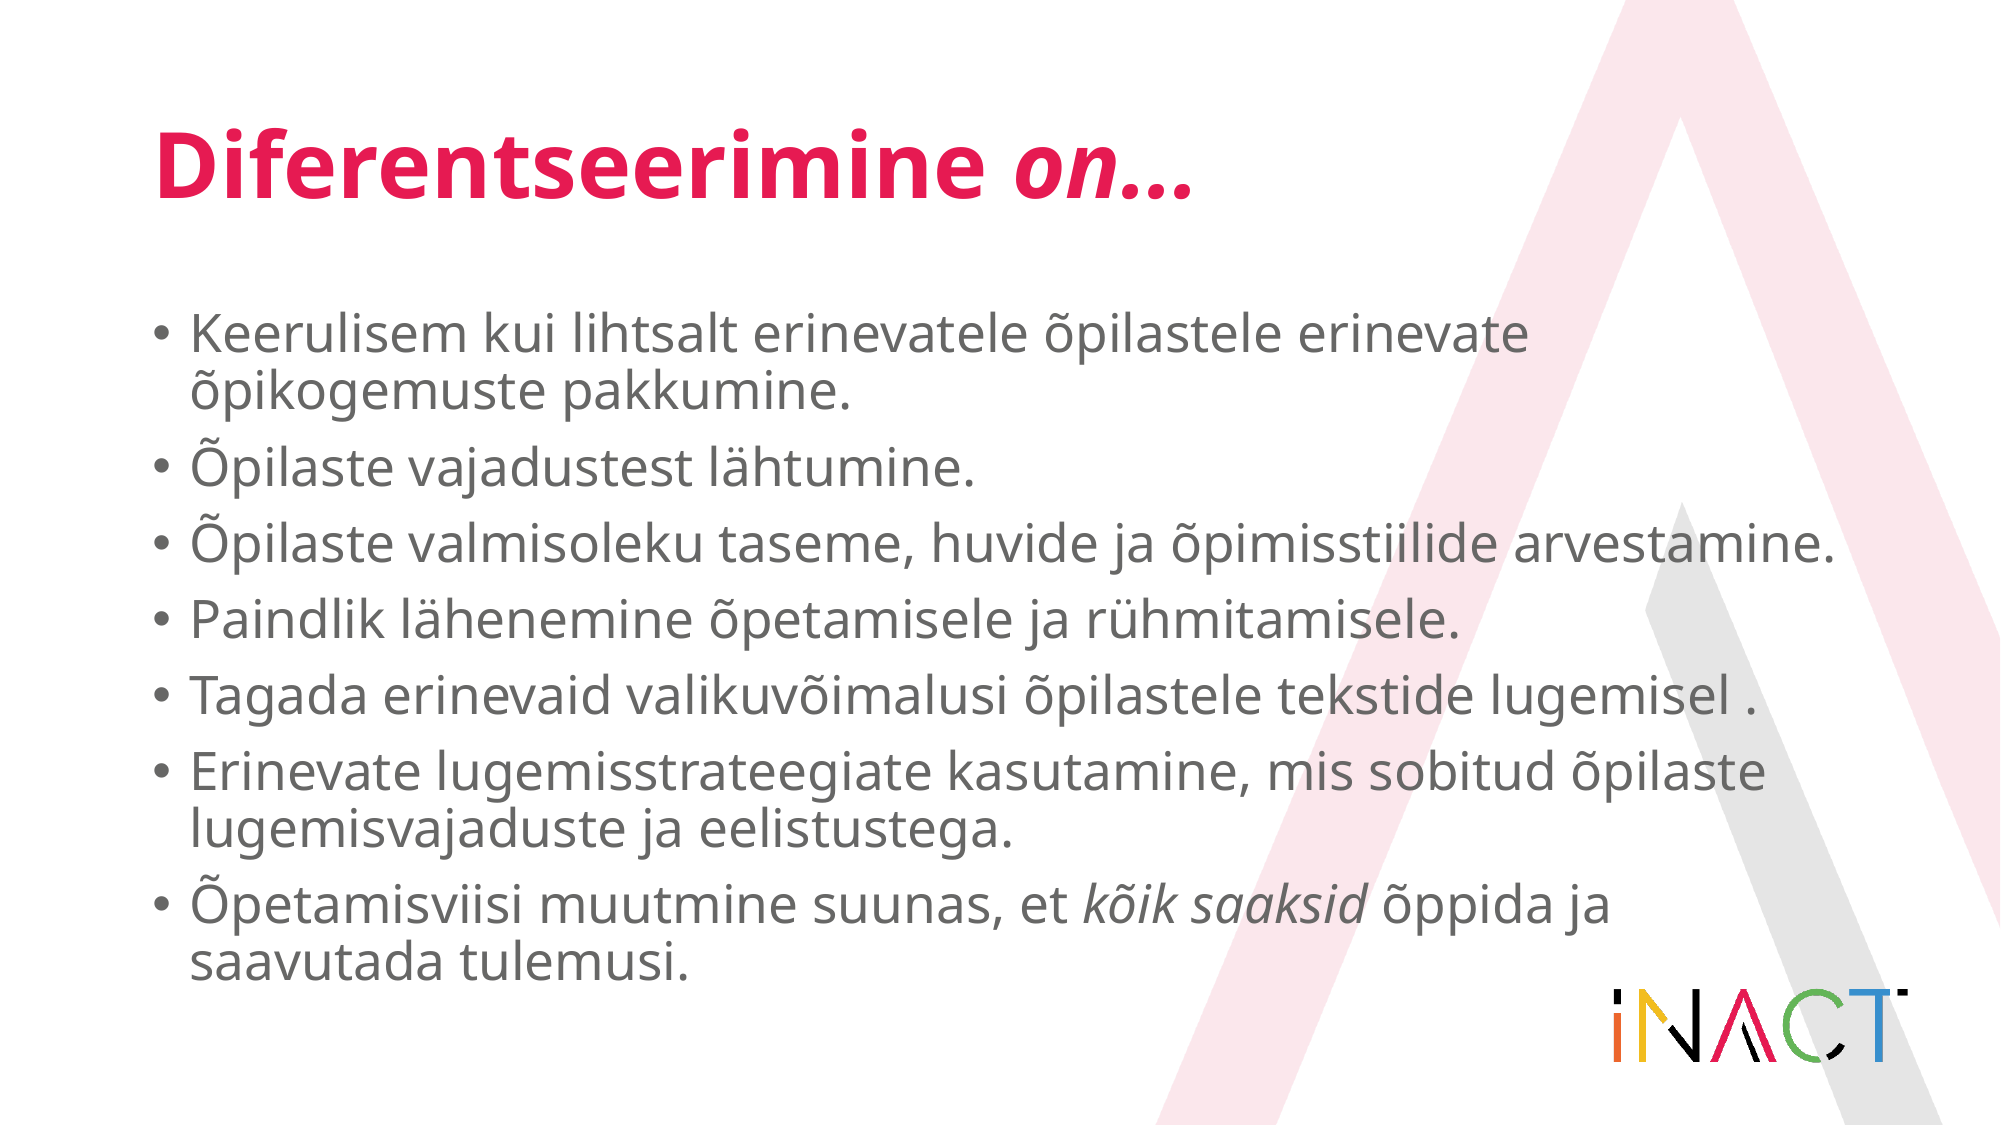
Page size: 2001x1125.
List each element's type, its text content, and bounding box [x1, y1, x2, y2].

title Diferentseerimine on... [137, 59, 1863, 278]
picture [1148, 0, 2001, 1125]
list Keerulisem kui lihtsalt erinevatele õpilastele erinevate õpikogemuste pakkumine. Õpilaste vajadustest lähtumine. Õpilaste valmisoleku taseme, huvide ja õpimisstiilide arvestamine. Paindlik lähenemine õpetamisele ja rühmitamisele. Tagada erinevaid valikuvõimalusi õpilastele tekstide lugemisel . Erinevate lugemisstrateegiate kasutamine, mis sobitud õpilaste lugemisvajaduste ja eelistustega. Õpetamisviisi muutmine suunas, et kõik saaksid õppida ja saavutada tulemusi. [137, 299, 1863, 1014]
